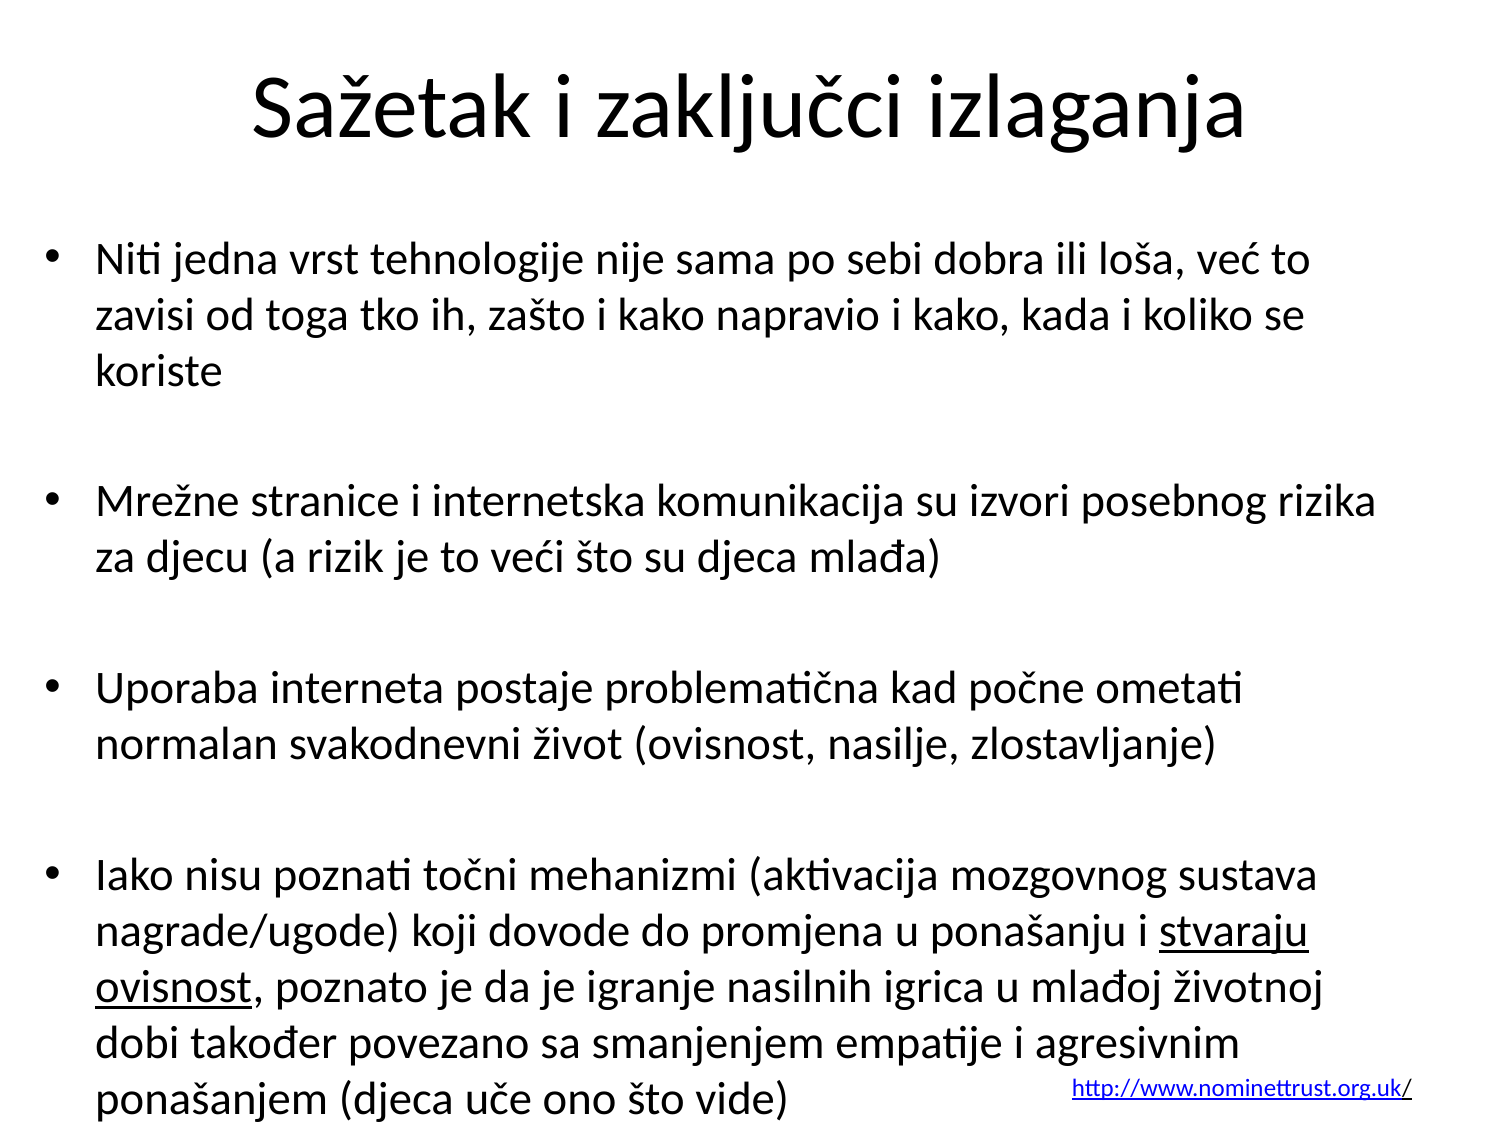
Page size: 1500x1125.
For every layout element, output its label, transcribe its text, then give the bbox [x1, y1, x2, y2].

title Sažetak i zaključci izlaganja [75, 7, 1425, 195]
text_box http://www.nominettrust.org.uk/ [1057, 1064, 1483, 1109]
list Niti jedna vrst tehnologije nije sama po sebi dobra ili loša, već to zavisi od toga tko ih, zašto i kako napravio i kako, kada i koliko se koriste Mrežne stranice i internetska komunikacija su izvori posebnog rizika za djecu (a rizik je to veći što su djeca mlađa) Uporaba interneta postaje problematična kad počne ometati normalan svakodnevni život (ovisnost, nasilje, zlostavljanje) Iako nisu poznati točni mehanizmi (aktivacija mozgovnog sustava nagrade/ugode) koji dovode do promjena u ponašanju i stvaraju ovisnost, poznato je da je igranje nasilnih igrica u mlađoj životnoj dobi također povezano sa smanjenjem empatije i agresivnim ponašanjem (djeca uče ono što vide) [29, 219, 1425, 1125]
